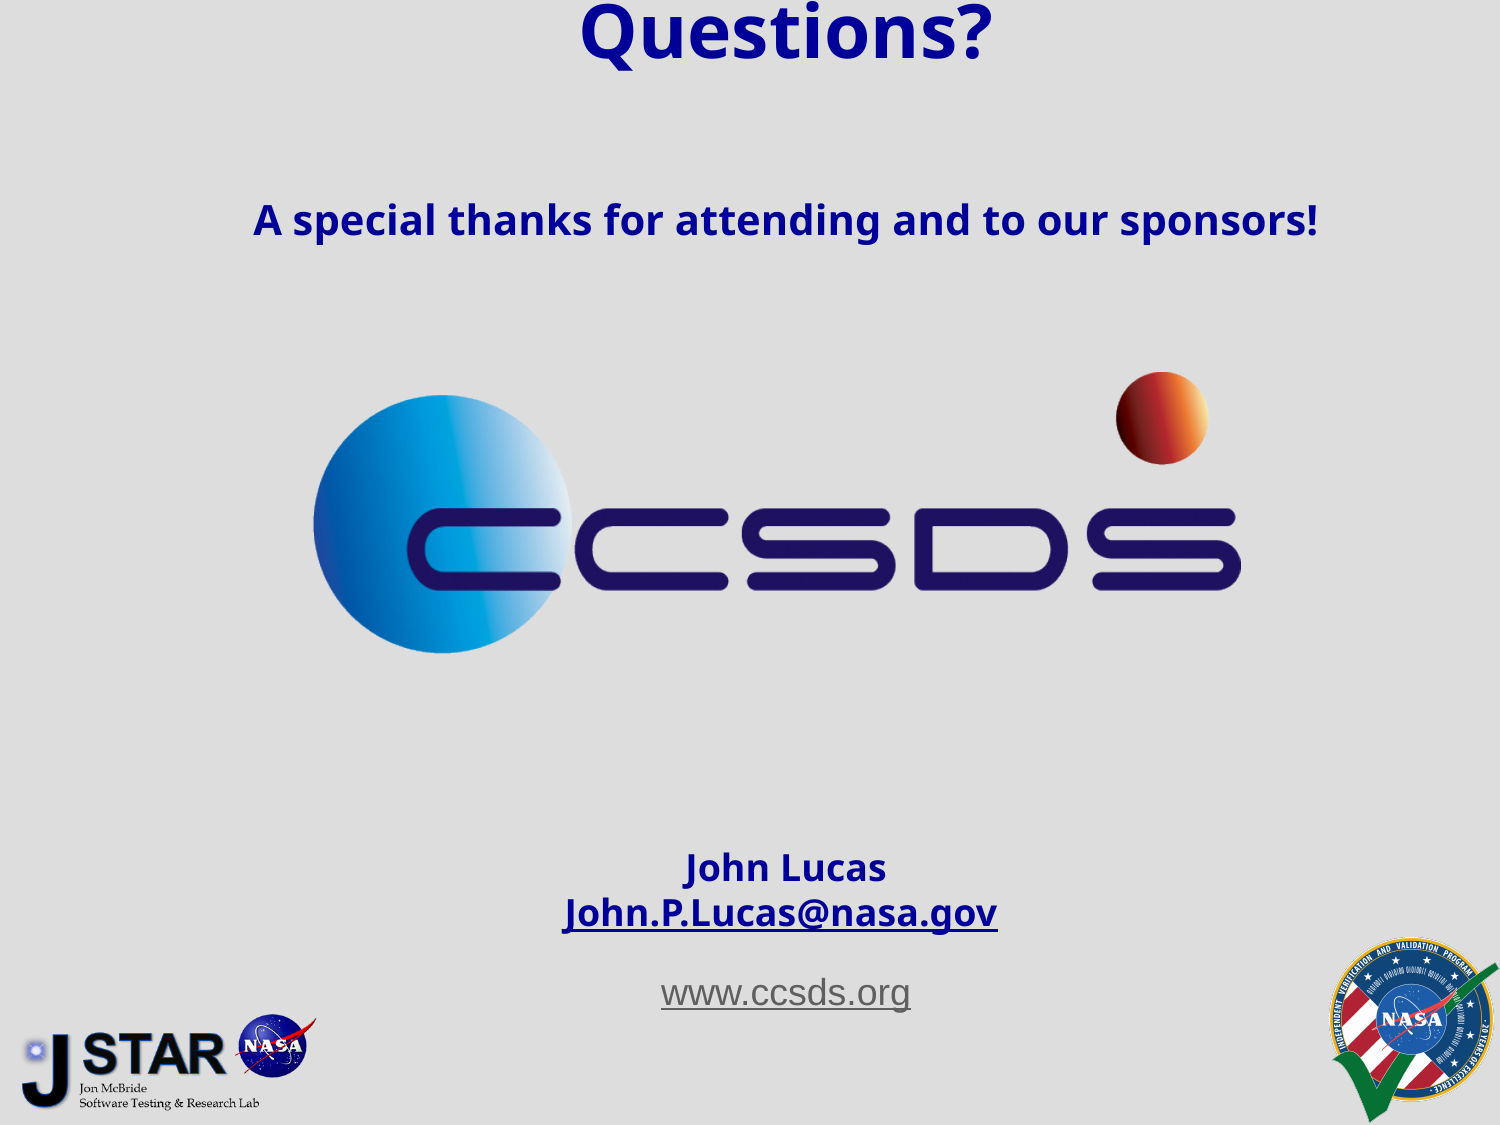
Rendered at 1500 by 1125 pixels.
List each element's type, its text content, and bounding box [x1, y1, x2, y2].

picture [302, 372, 1241, 665]
picture [1327, 935, 1500, 1125]
text_box Questions? A special thanks for attending and to our sponsors! John Lucas John.P.Lucas@nasa.gov [0, 154, 1500, 950]
text_box www.ccsds.org [646, 960, 926, 1021]
picture [19, 1014, 318, 1112]
